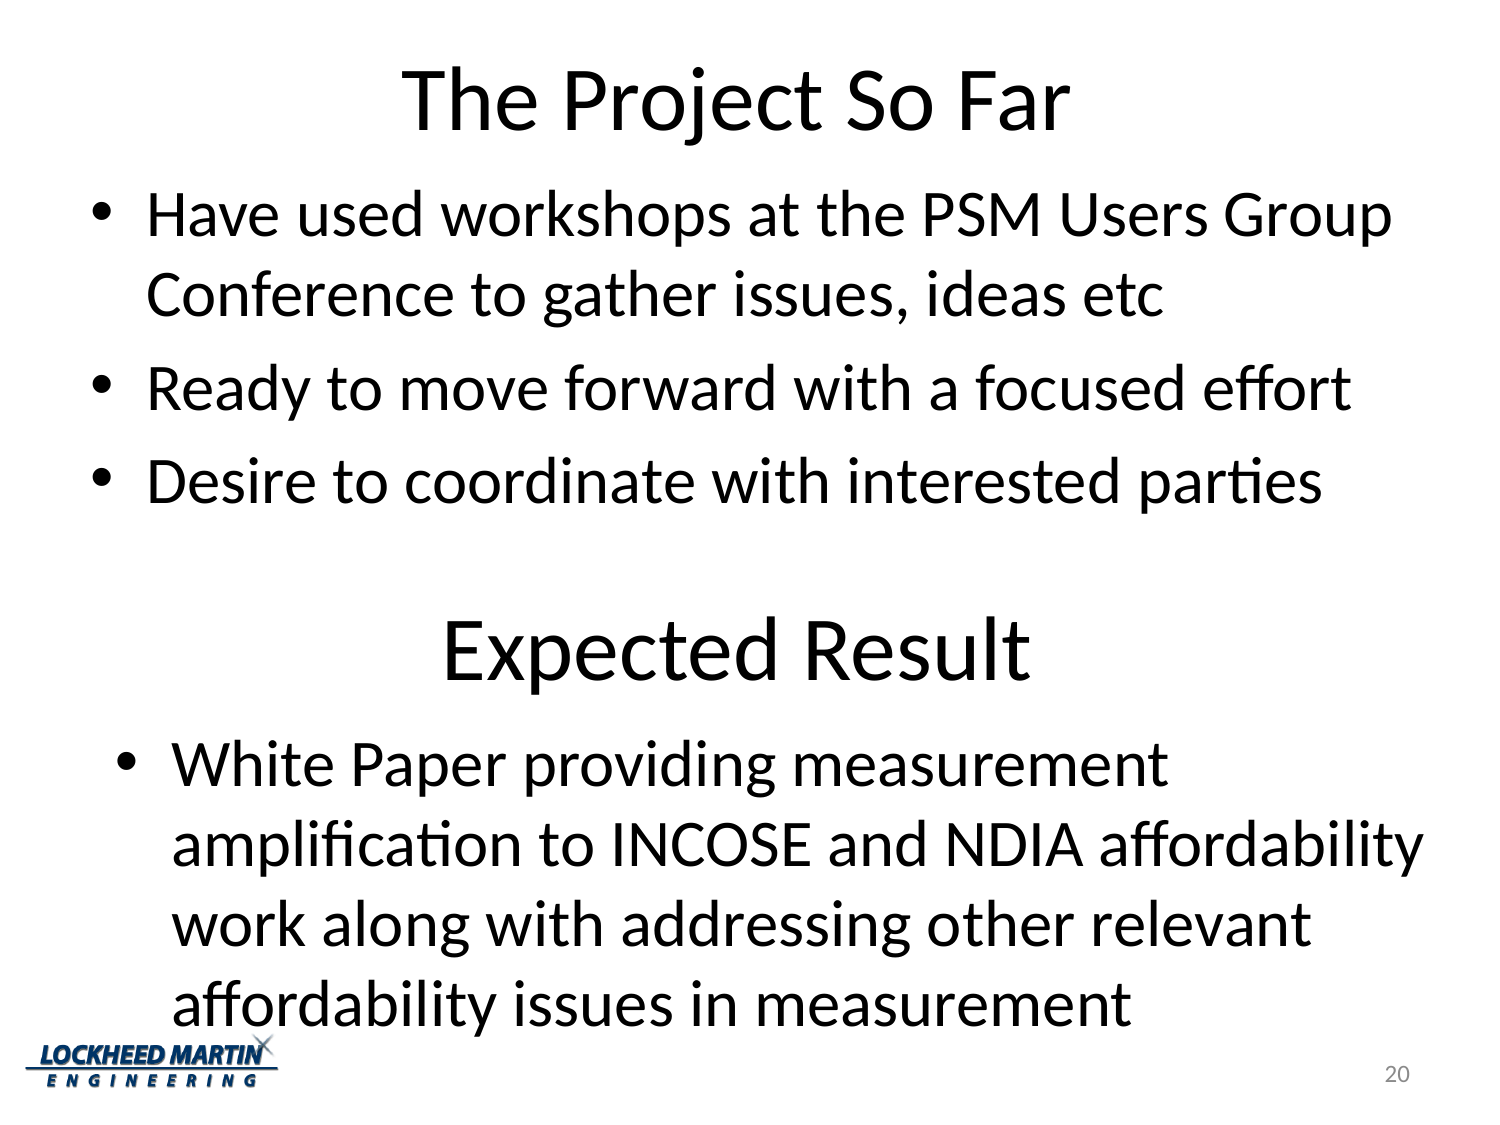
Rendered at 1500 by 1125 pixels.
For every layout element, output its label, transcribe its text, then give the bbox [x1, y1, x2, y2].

slide_number 20 [1074, 1042, 1425, 1103]
text_box Expected Result [62, 549, 1413, 738]
list Have used workshops at the PSM Users Group Conference to gather issues, ideas etc Ready to move forward with a focused effort Desire to coordinate with interested parties [75, 162, 1425, 575]
text_box White Paper providing measurement amplification to INCOSE and NDIA affordability work along with addressing other relevant affordability issues in measurement [99, 712, 1450, 1075]
title The Project So Far [62, 0, 1413, 188]
picture [12, 1018, 301, 1113]
